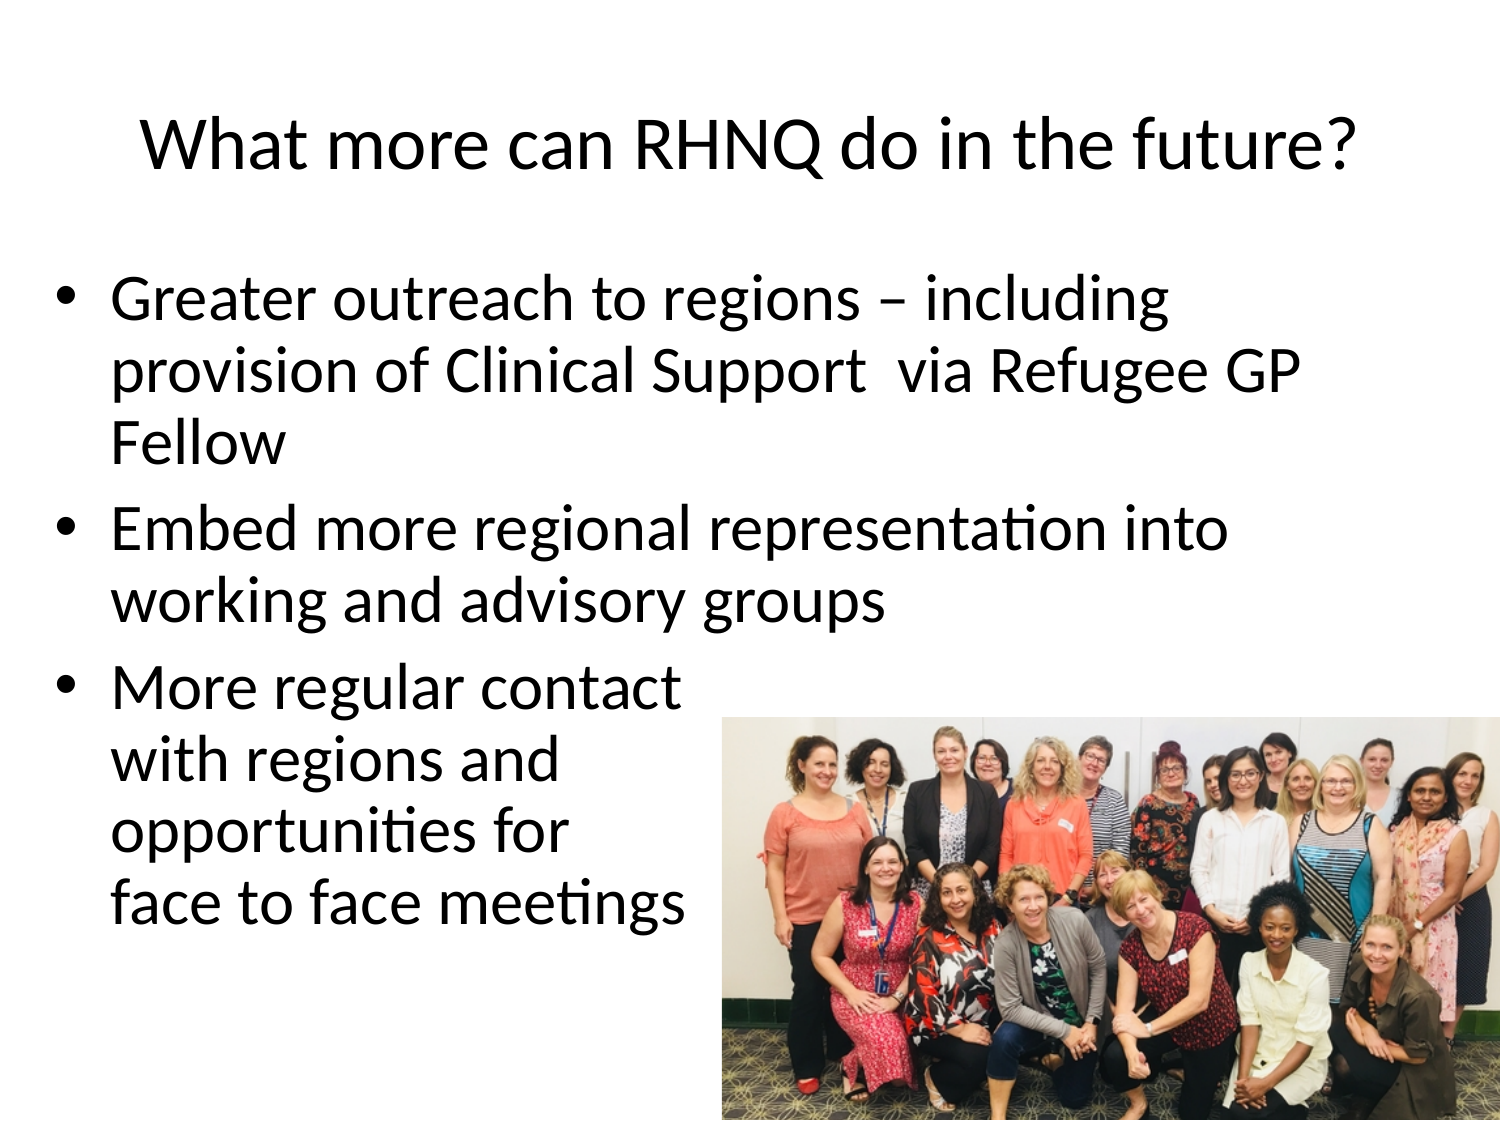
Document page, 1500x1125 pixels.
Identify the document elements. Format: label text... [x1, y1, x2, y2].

list Greater outreach to regions – including provision of Clinical Support via Refugee GP Fellow Embed more regional representation into working and advisory groups More regular contact with regions and opportunities for face to face meetings [46, 254, 1398, 999]
picture [721, 717, 1500, 1120]
title What more can RHNQ do in the future? [74, 44, 1426, 234]
